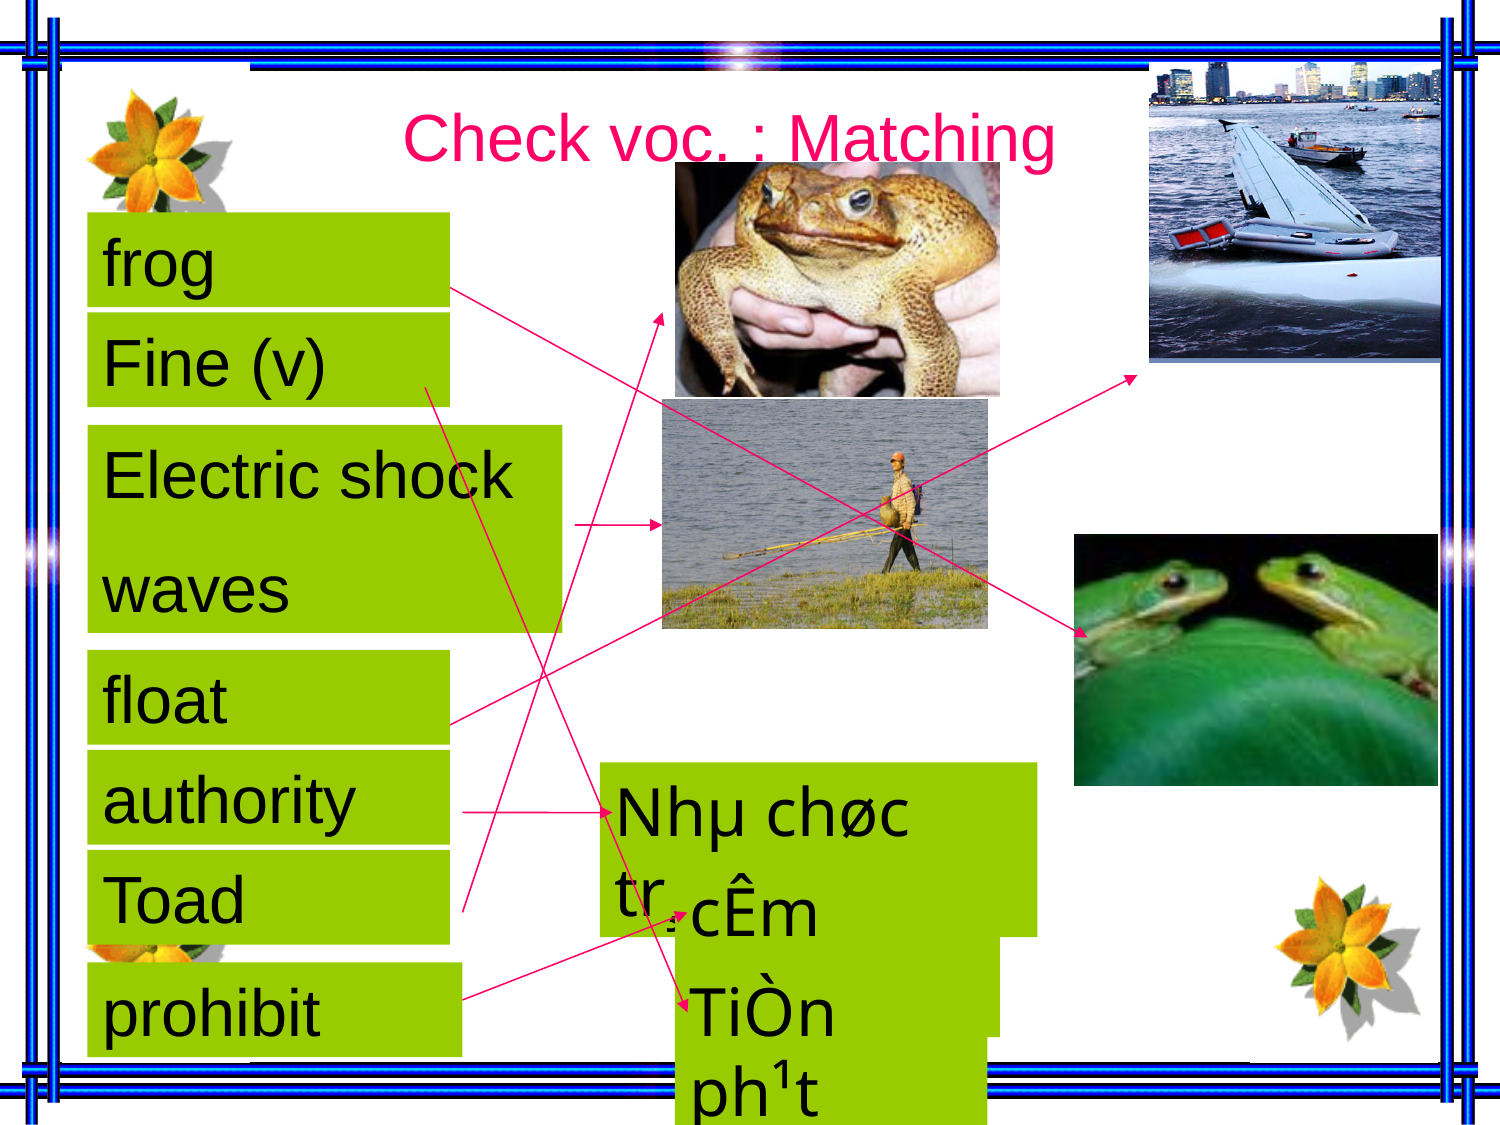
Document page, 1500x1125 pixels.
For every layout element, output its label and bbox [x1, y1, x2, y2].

picture [1249, 849, 1438, 1063]
picture [674, 162, 1000, 397]
picture [1149, 62, 1441, 363]
picture [62, 62, 263, 288]
picture [62, 849, 250, 1063]
picture [662, 399, 988, 629]
text_box [0, 0, 1500, 1125]
picture [1074, 534, 1438, 786]
